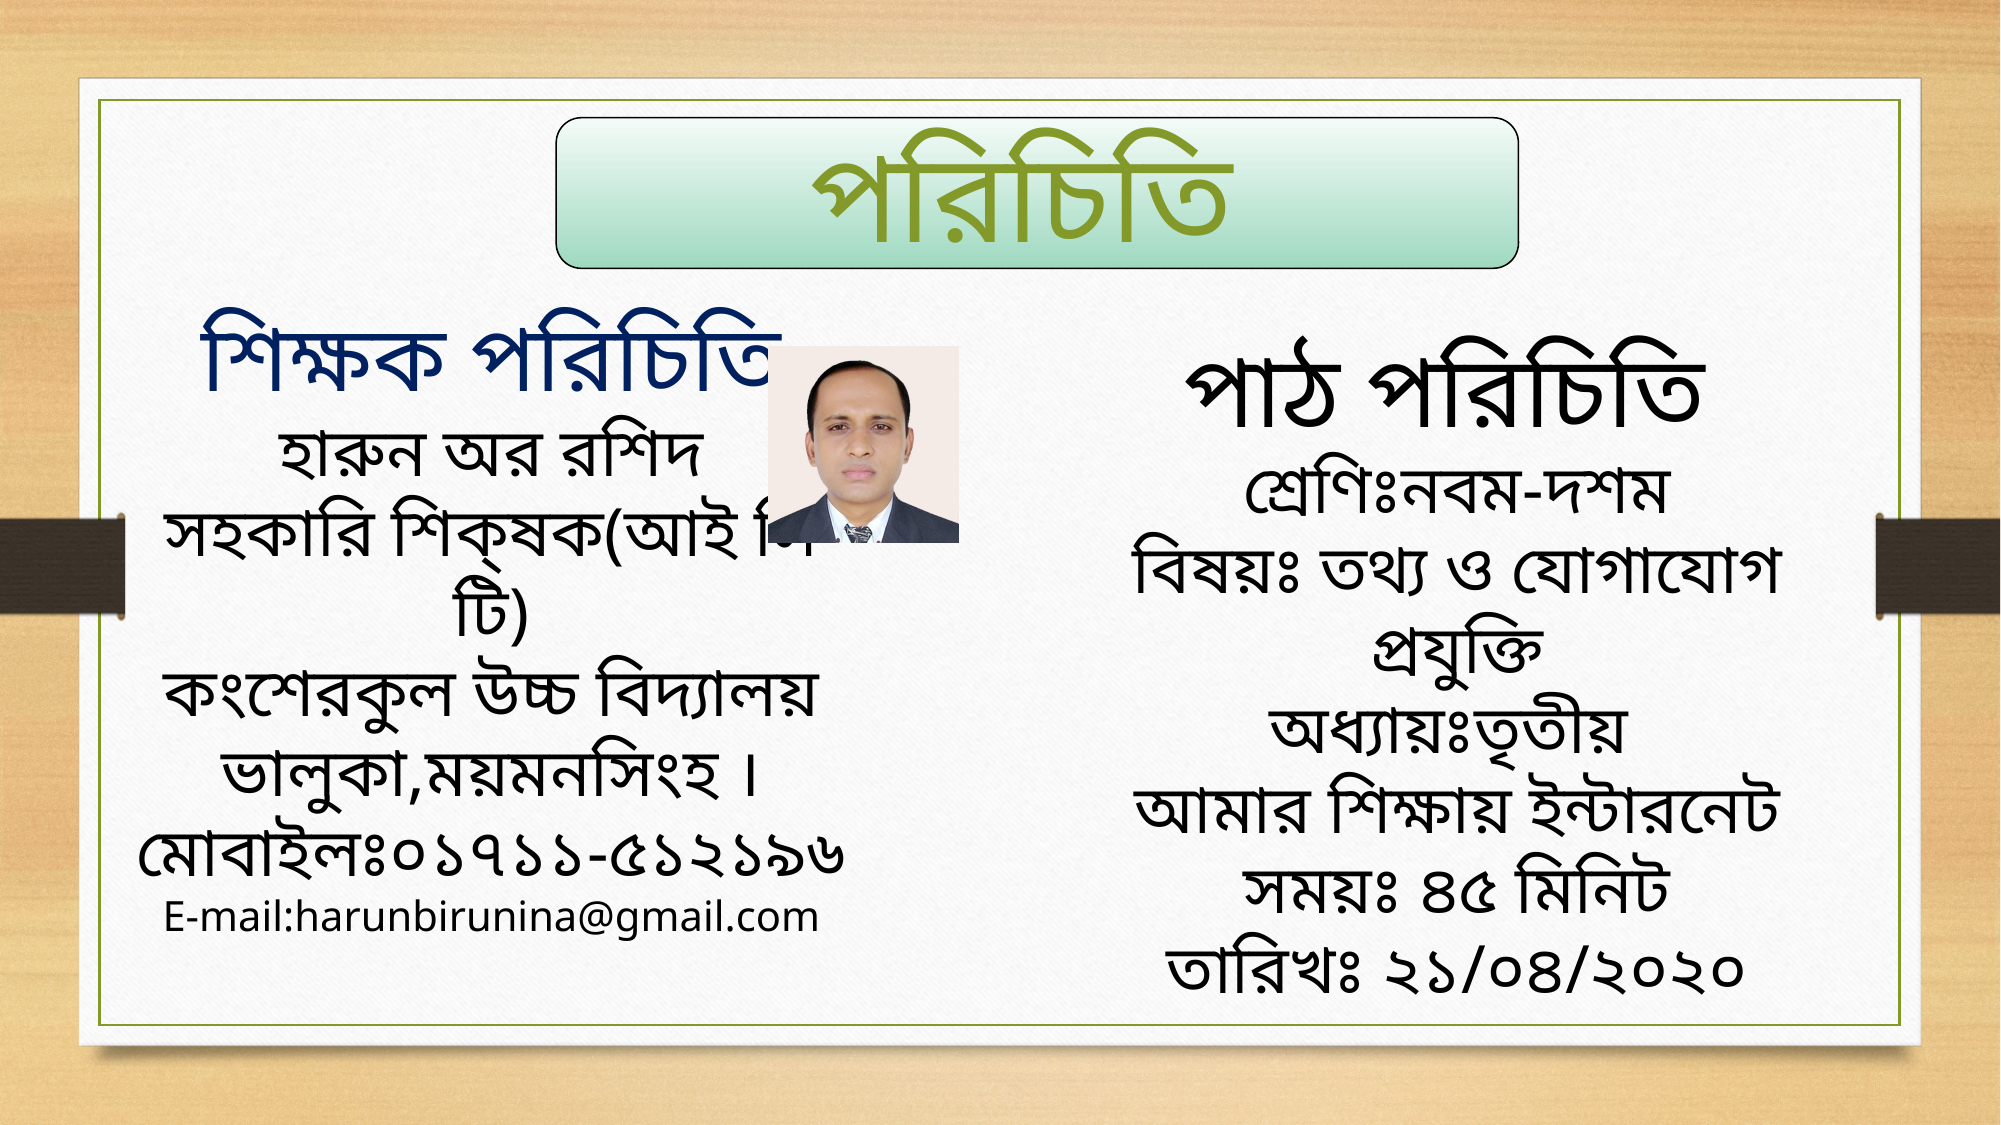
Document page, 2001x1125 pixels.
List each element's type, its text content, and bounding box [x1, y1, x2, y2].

text_box শিক্ষক পরিচিতি হারুন অর রশিদ সহকারি শিক্ষক(আই সি টি) কংশেরকুল উচ্চ বিদ্যালয় ভালুকা,ময়মনসিংহ । মোবাইলঃ০১৭১১-৫১২১৯৬ E-mail:harunbirunina@gmail.com [74, 344, 909, 940]
text_box পরিচিতি [555, 116, 1520, 270]
text_box পাঠ পরিচিতি শ্রেণিঃনবম-দশম বিষয়ঃ তথ্য ও যোগাযোগ প্রযুক্তি অধ্যায়ঃতৃতীয় আমার শিক্ষায় ইন্টারনেট সময়ঃ ৪৫ মিনিট তারিখঃ ২১/০৪/২০২০ [1040, 345, 1874, 989]
picture [0, 0, 2001, 1125]
